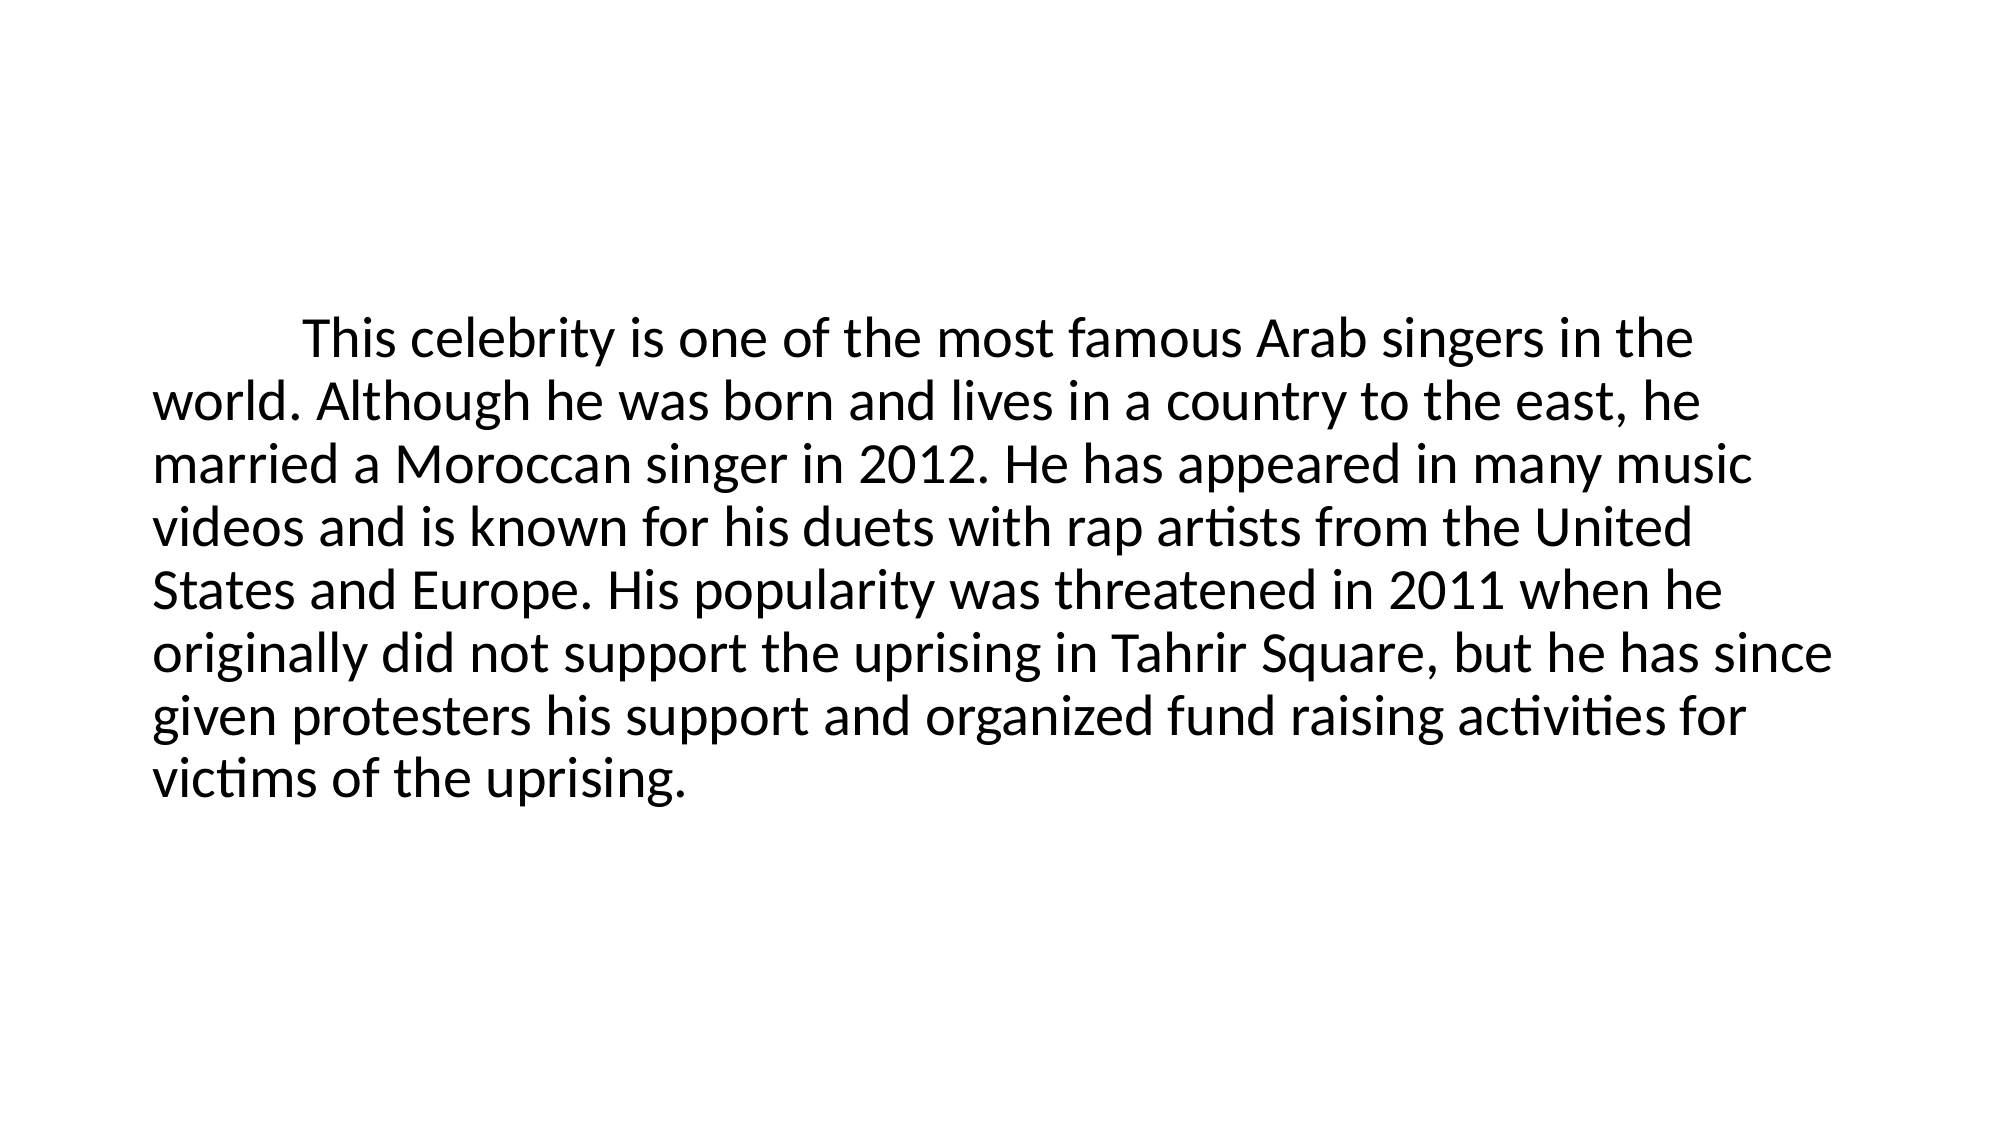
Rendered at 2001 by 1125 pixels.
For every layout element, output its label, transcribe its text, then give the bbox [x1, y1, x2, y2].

list This celebrity is one of the most famous Arab singers in the world. Although he was born and lives in a country to the east, he married a Moroccan singer in 2012. He has appeared in many music videos and is known for his duets with rap artists from the United States and Europe. His popularity was threatened in 2011 when he originally did not support the uprising in Tahrir Square, but he has since given protesters his support and organized fund raising activities for victims of the uprising. [137, 299, 1863, 1014]
